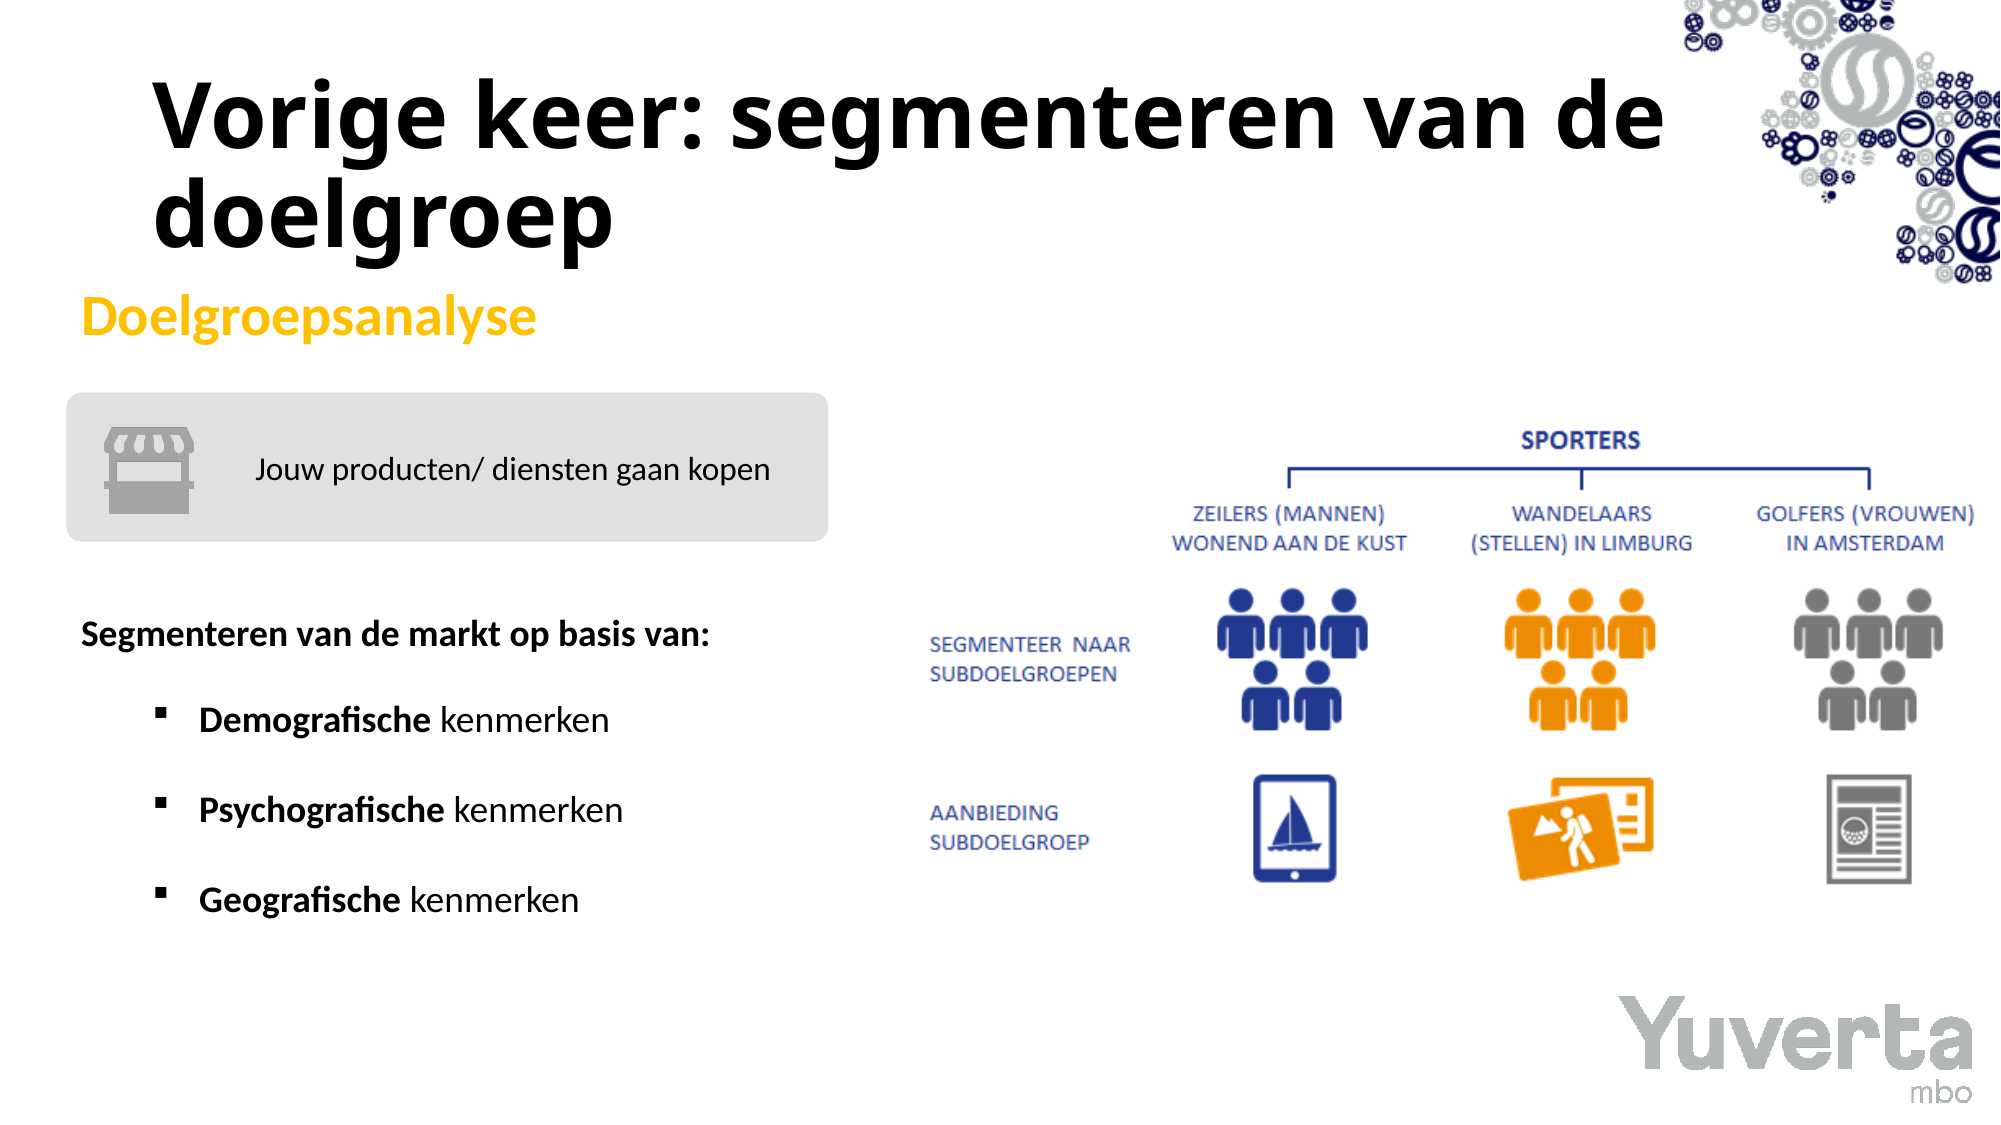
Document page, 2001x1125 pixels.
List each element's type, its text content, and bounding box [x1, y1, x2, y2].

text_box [230, 392, 895, 542]
text_box [66, 392, 230, 542]
title Vorige keer: segmenteren van de doelgroep [137, 59, 1863, 278]
text_box Segmenteren van de markt op basis van: [66, 601, 829, 662]
text_box Demografische kenmerken Psychografische kenmerken Geografische kenmerken [137, 687, 1139, 928]
list Doelgroepsanalyse [66, 277, 917, 870]
picture [0, 0, 2000, 1125]
text_box [88, 414, 210, 529]
